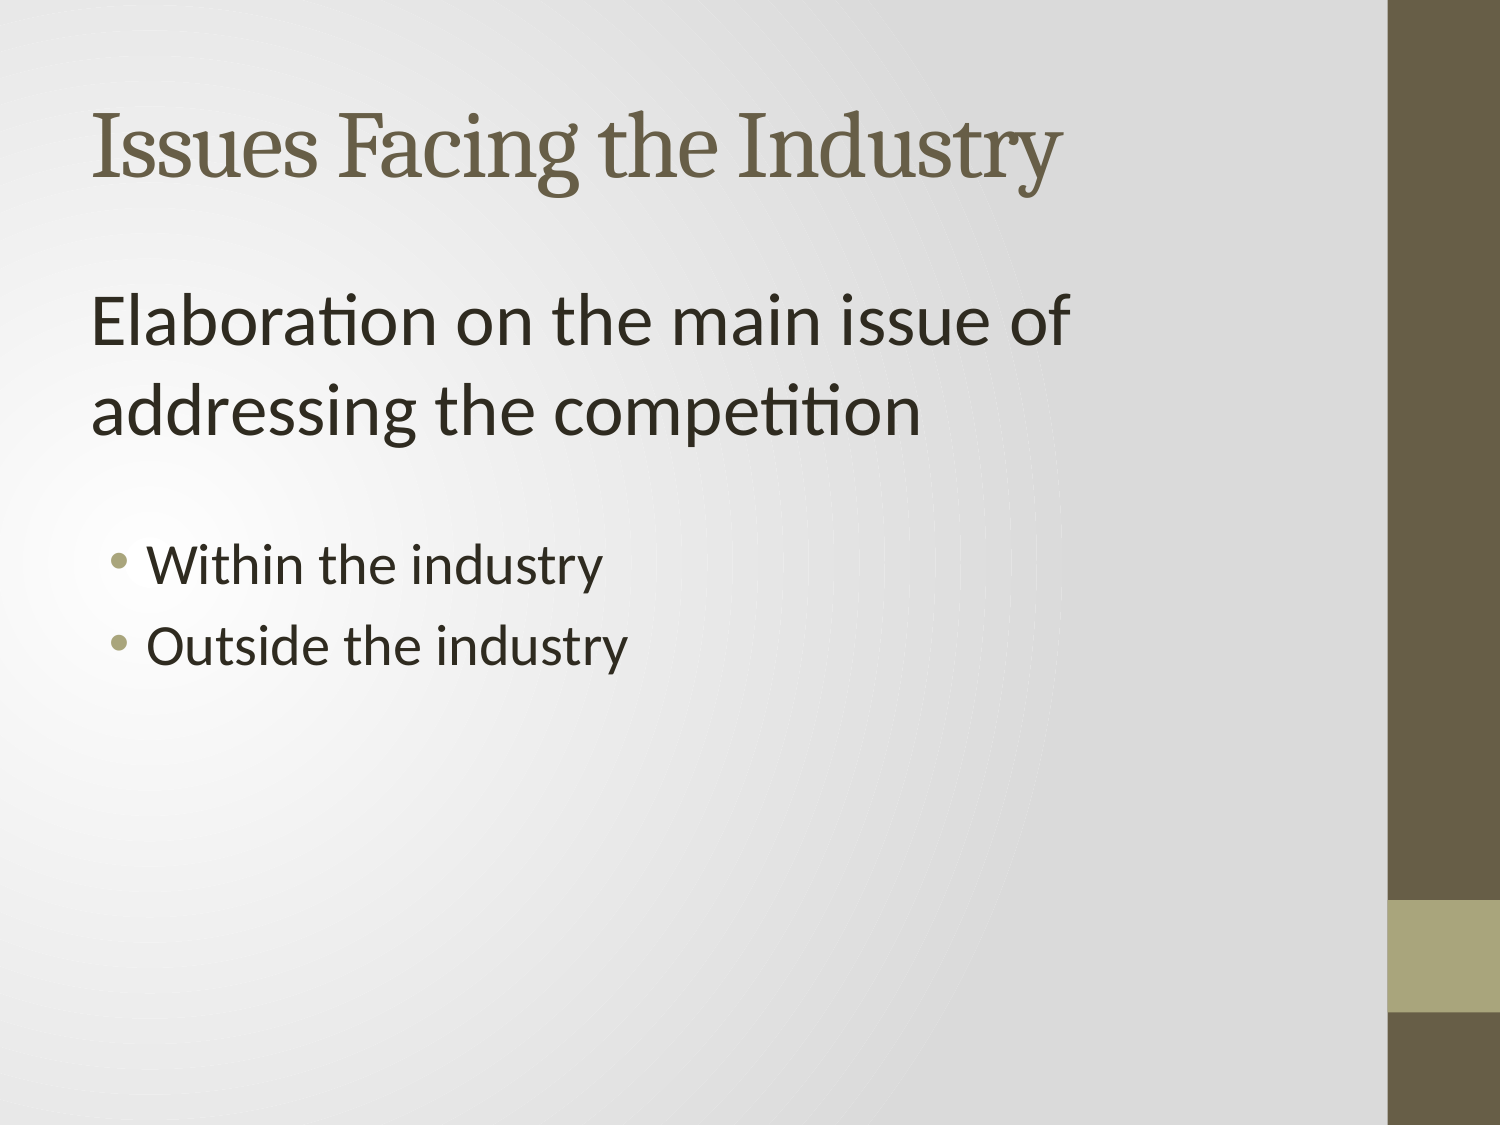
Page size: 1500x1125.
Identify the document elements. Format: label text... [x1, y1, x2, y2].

title Issues Facing the Industry [75, 45, 1325, 233]
list Elaboration on the main issue of addressing the competition Within the industry Outside the industry [75, 262, 1325, 1050]
